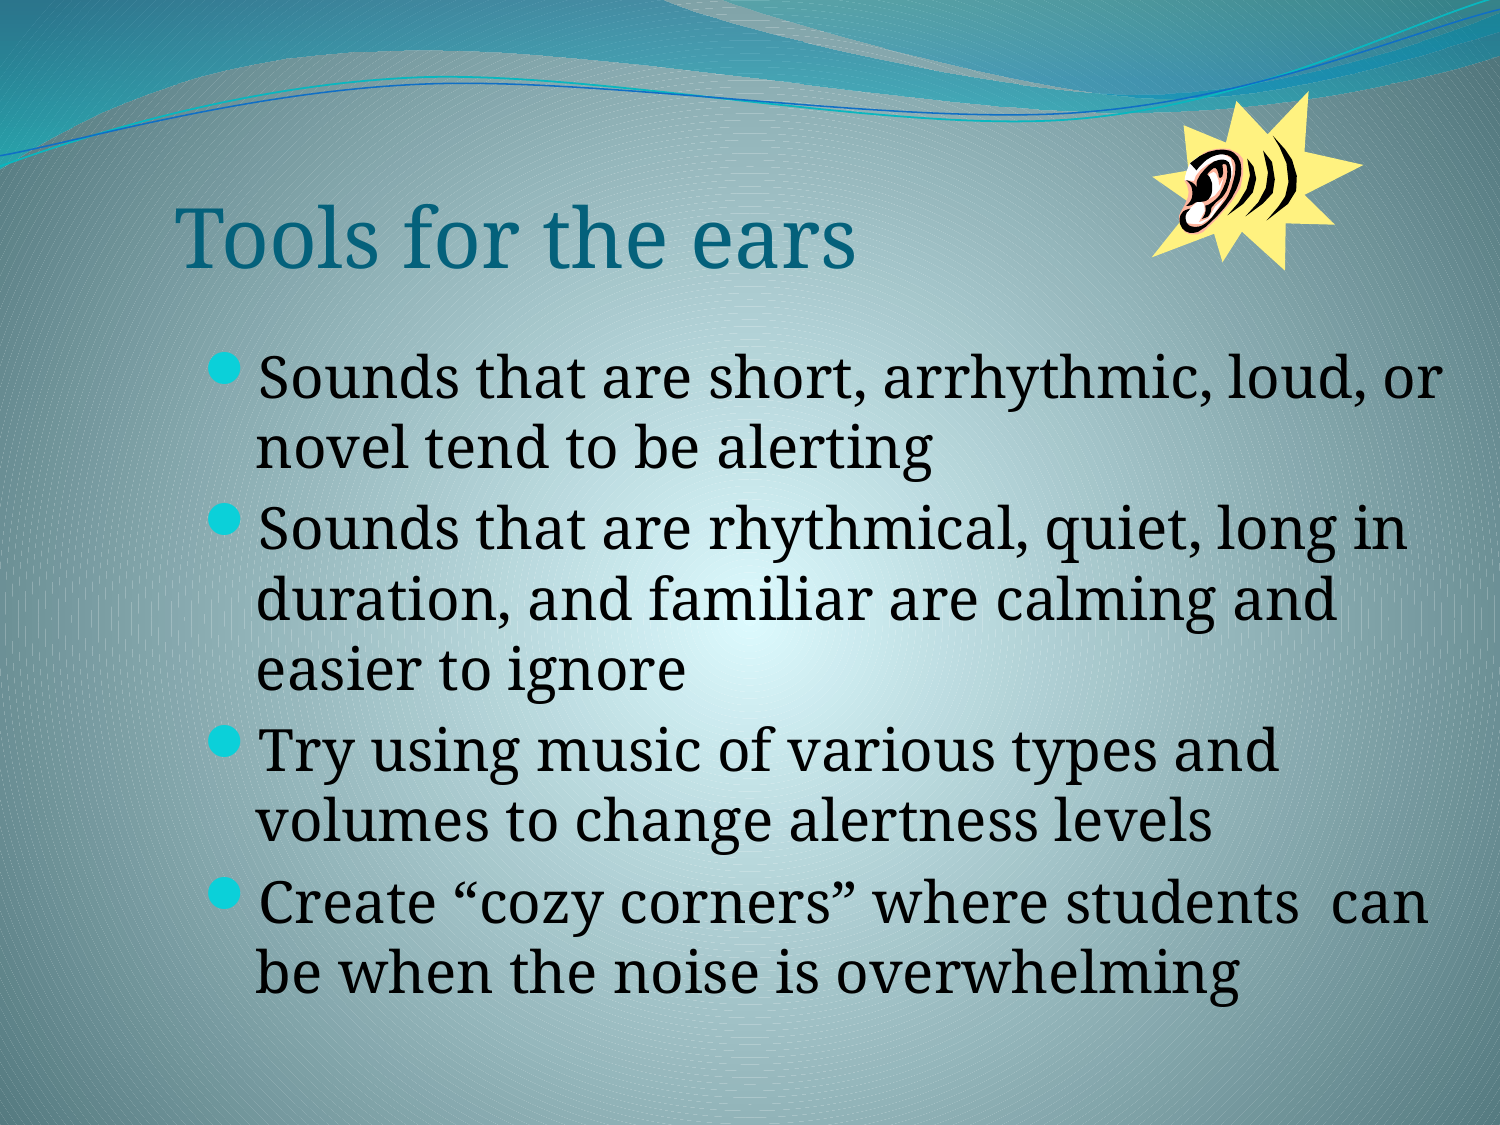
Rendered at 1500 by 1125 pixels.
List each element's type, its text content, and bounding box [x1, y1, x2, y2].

title Tools for the ears [174, 50, 1413, 285]
list Sounds that are short, arrhythmic, loud, or novel tend to be alerting Sounds that are rhythmical, quiet, long in duration, and familiar are calming and easier to ignore Try using music of various types and volumes to change alertness levels Create “cozy corners” where students can be when the noise is overwhelming [174, 324, 1500, 1000]
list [1151, 89, 1366, 273]
